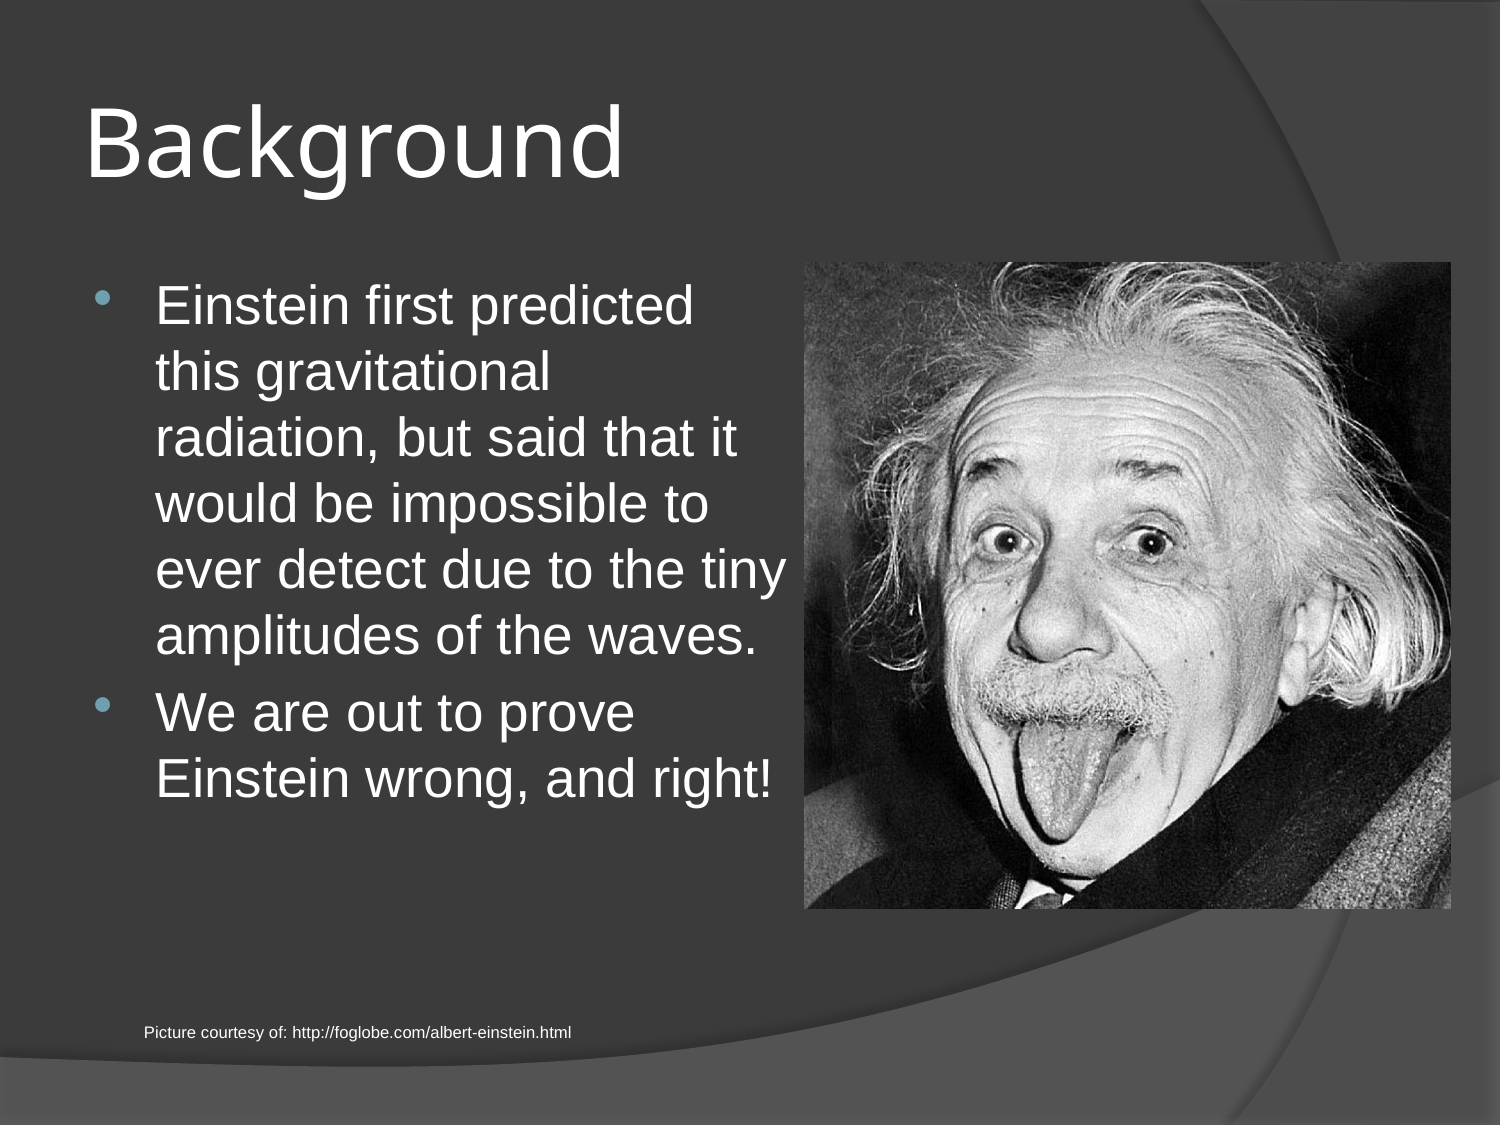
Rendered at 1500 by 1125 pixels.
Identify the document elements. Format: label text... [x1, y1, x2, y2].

text_box Picture courtesy of: http://foglobe.com/albert-einstein.html [129, 1014, 672, 1050]
picture [804, 262, 1452, 910]
list Einstein first predicted this gravitational radiation, but said that it would be impossible to ever detect due to the tiny amplitudes of the waves. We are out to prove Einstein wrong, and right! [75, 262, 795, 909]
title Background [75, 45, 1300, 233]
